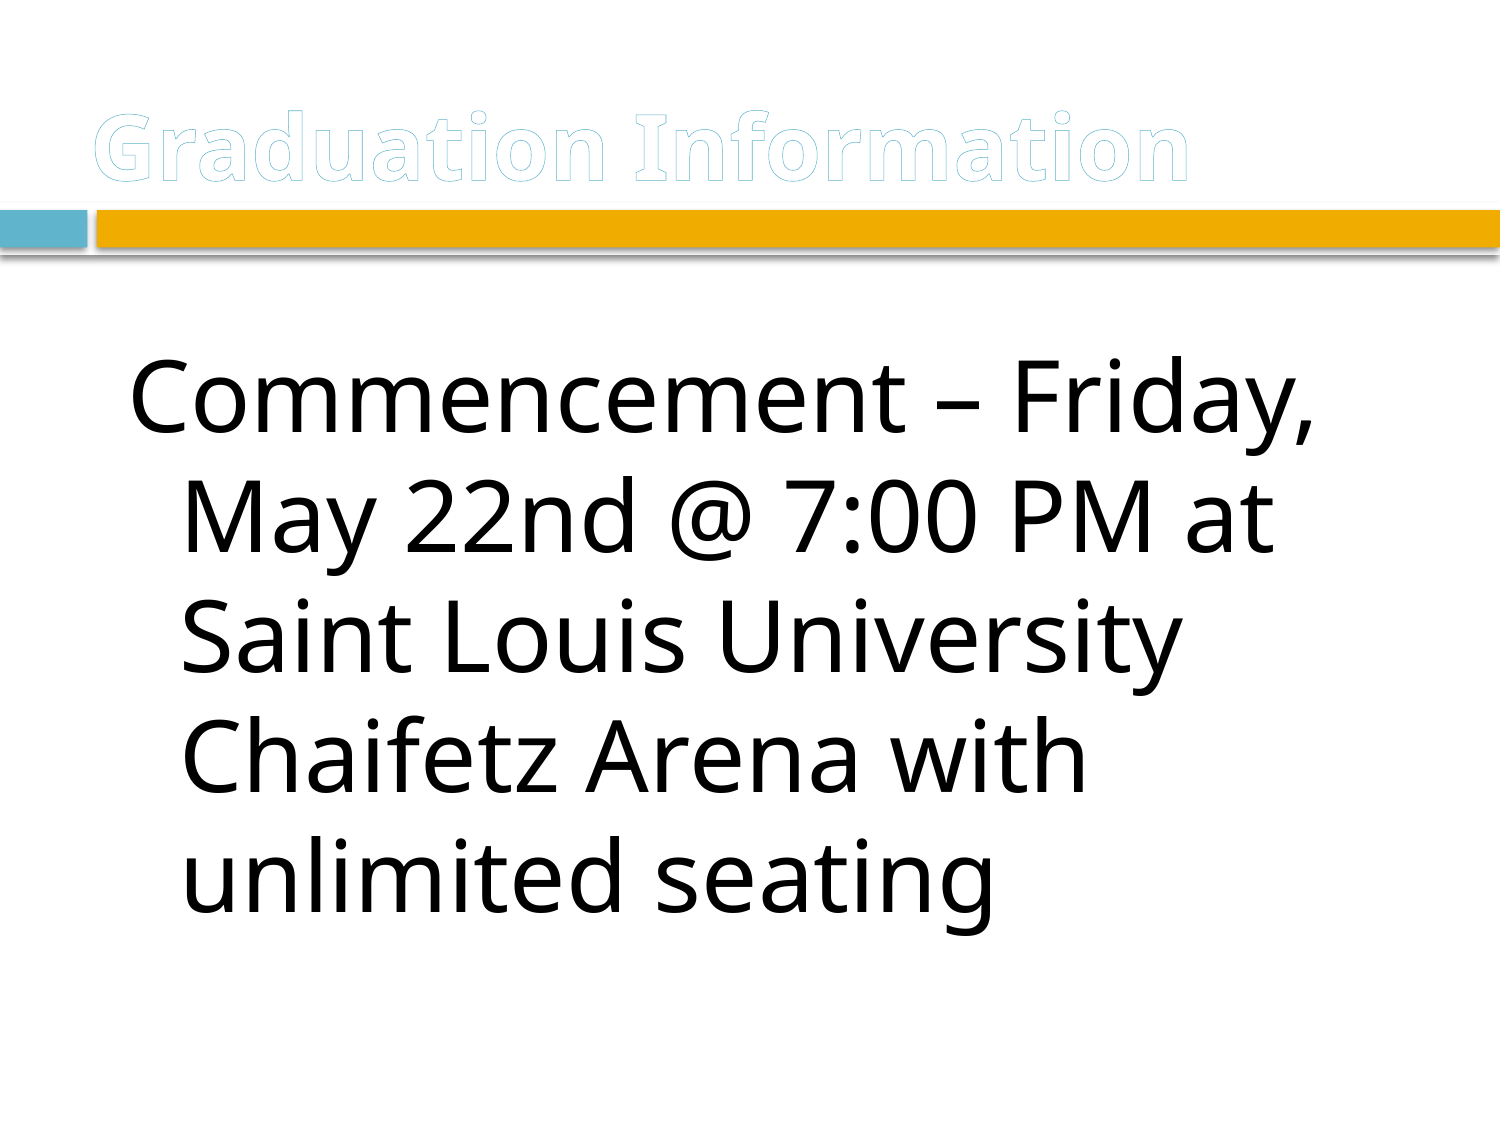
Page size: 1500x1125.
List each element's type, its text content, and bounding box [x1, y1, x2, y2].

list Commencement – Friday, May 22nd @ 7:00 PM at Saint Louis University Chaifetz Arena with unlimited seating [112, 324, 1375, 1050]
title Graduation Information [75, 50, 1358, 238]
